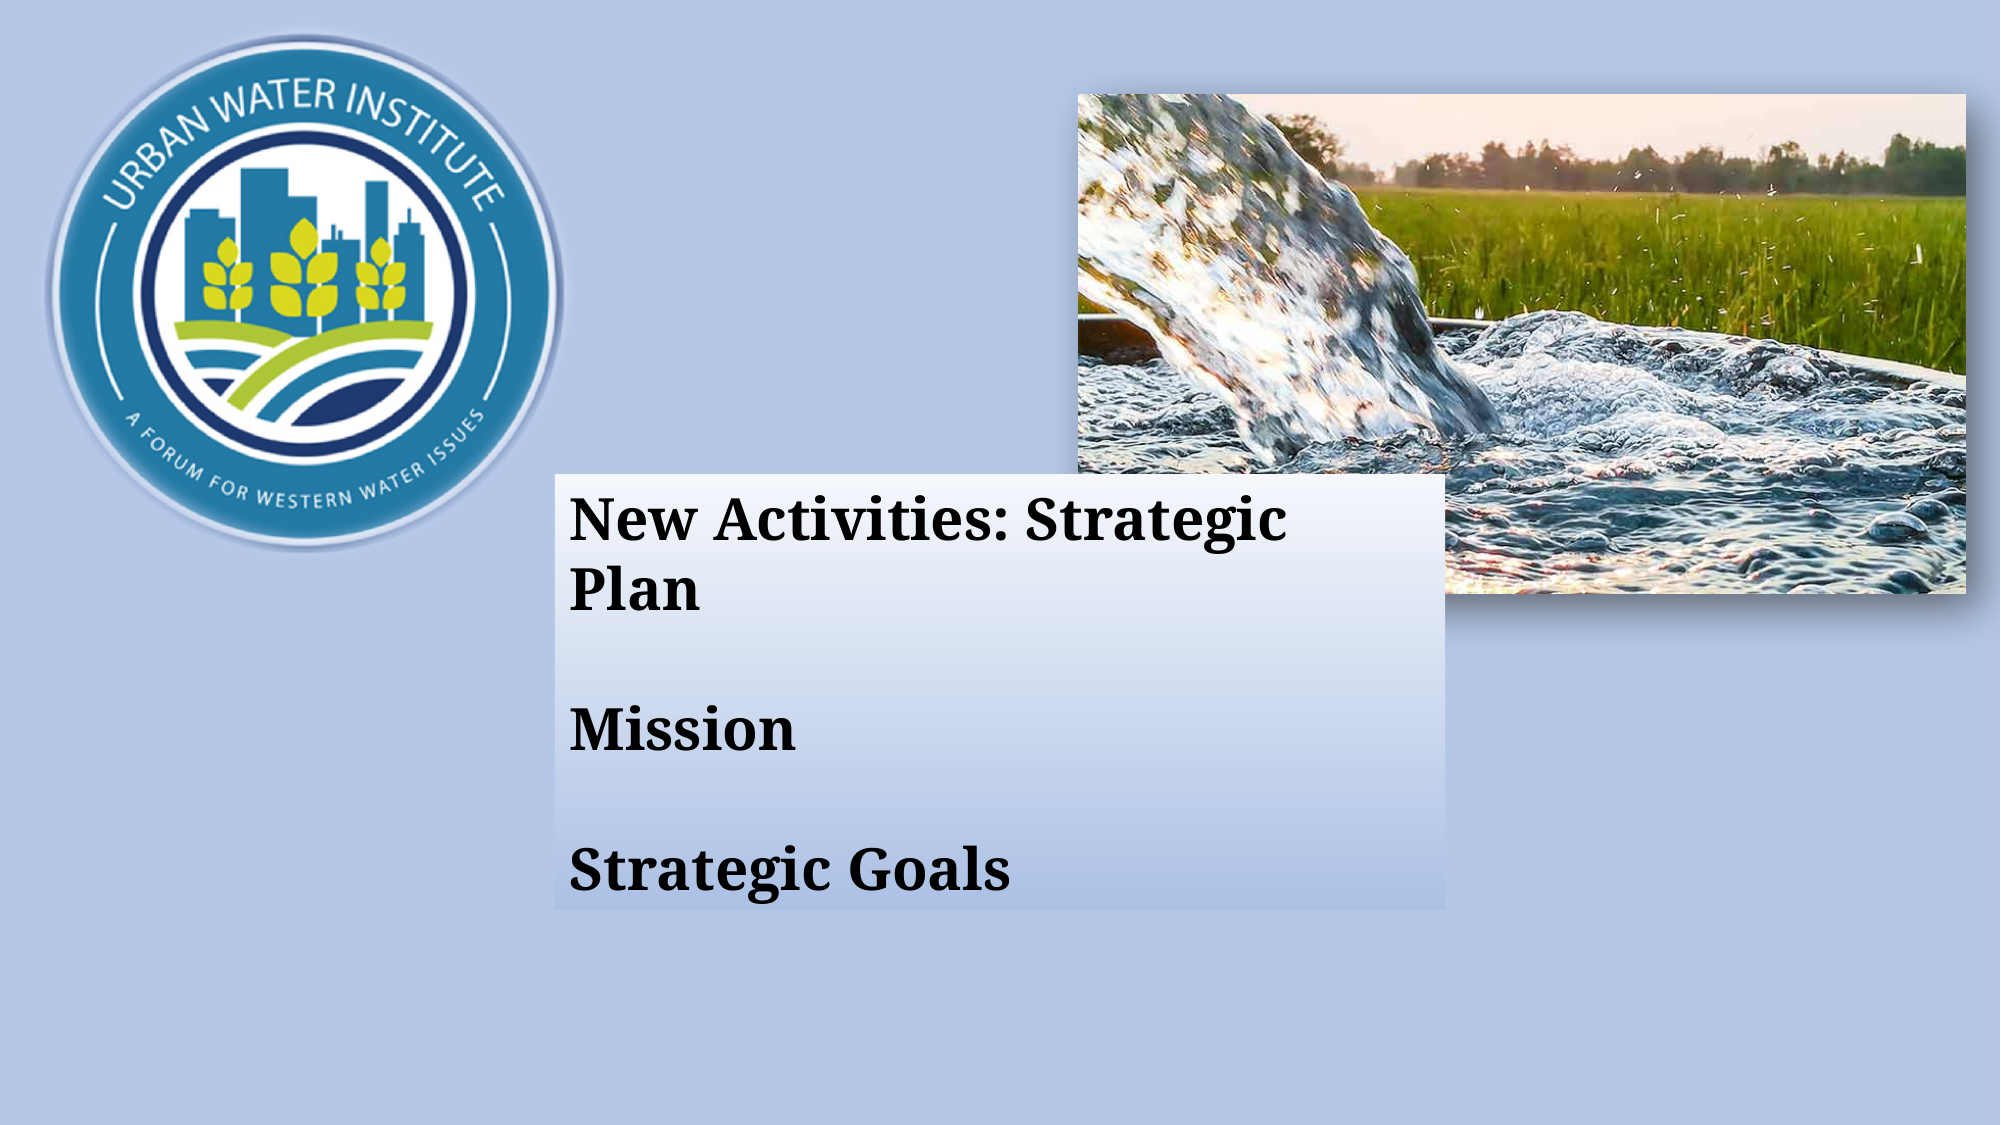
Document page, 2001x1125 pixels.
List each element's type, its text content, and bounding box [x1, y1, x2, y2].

picture [1078, 94, 1966, 594]
picture [34, 19, 578, 563]
text_box New Activities: Strategic Plan Mission Strategic Goals [554, 474, 1446, 910]
